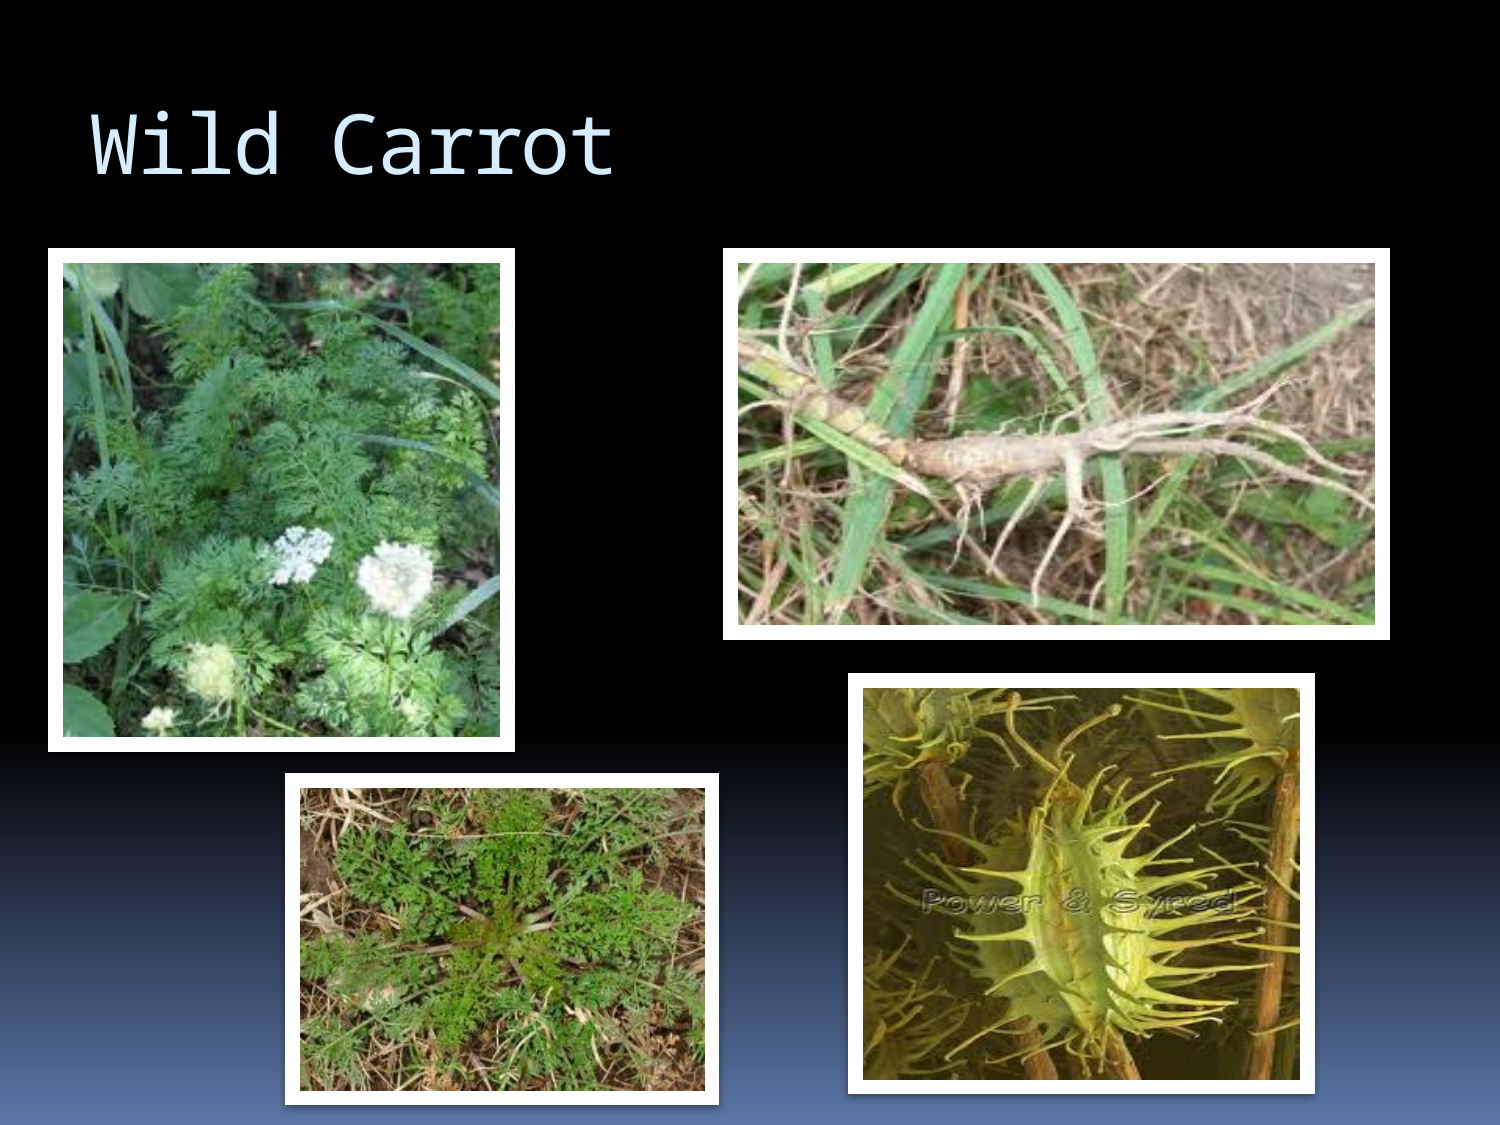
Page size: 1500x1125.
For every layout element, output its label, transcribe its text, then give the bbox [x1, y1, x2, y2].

title Wild Carrot [75, 83, 1425, 234]
picture [861, 687, 1301, 1081]
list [737, 261, 1376, 626]
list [61, 262, 501, 738]
picture [299, 787, 706, 1092]
